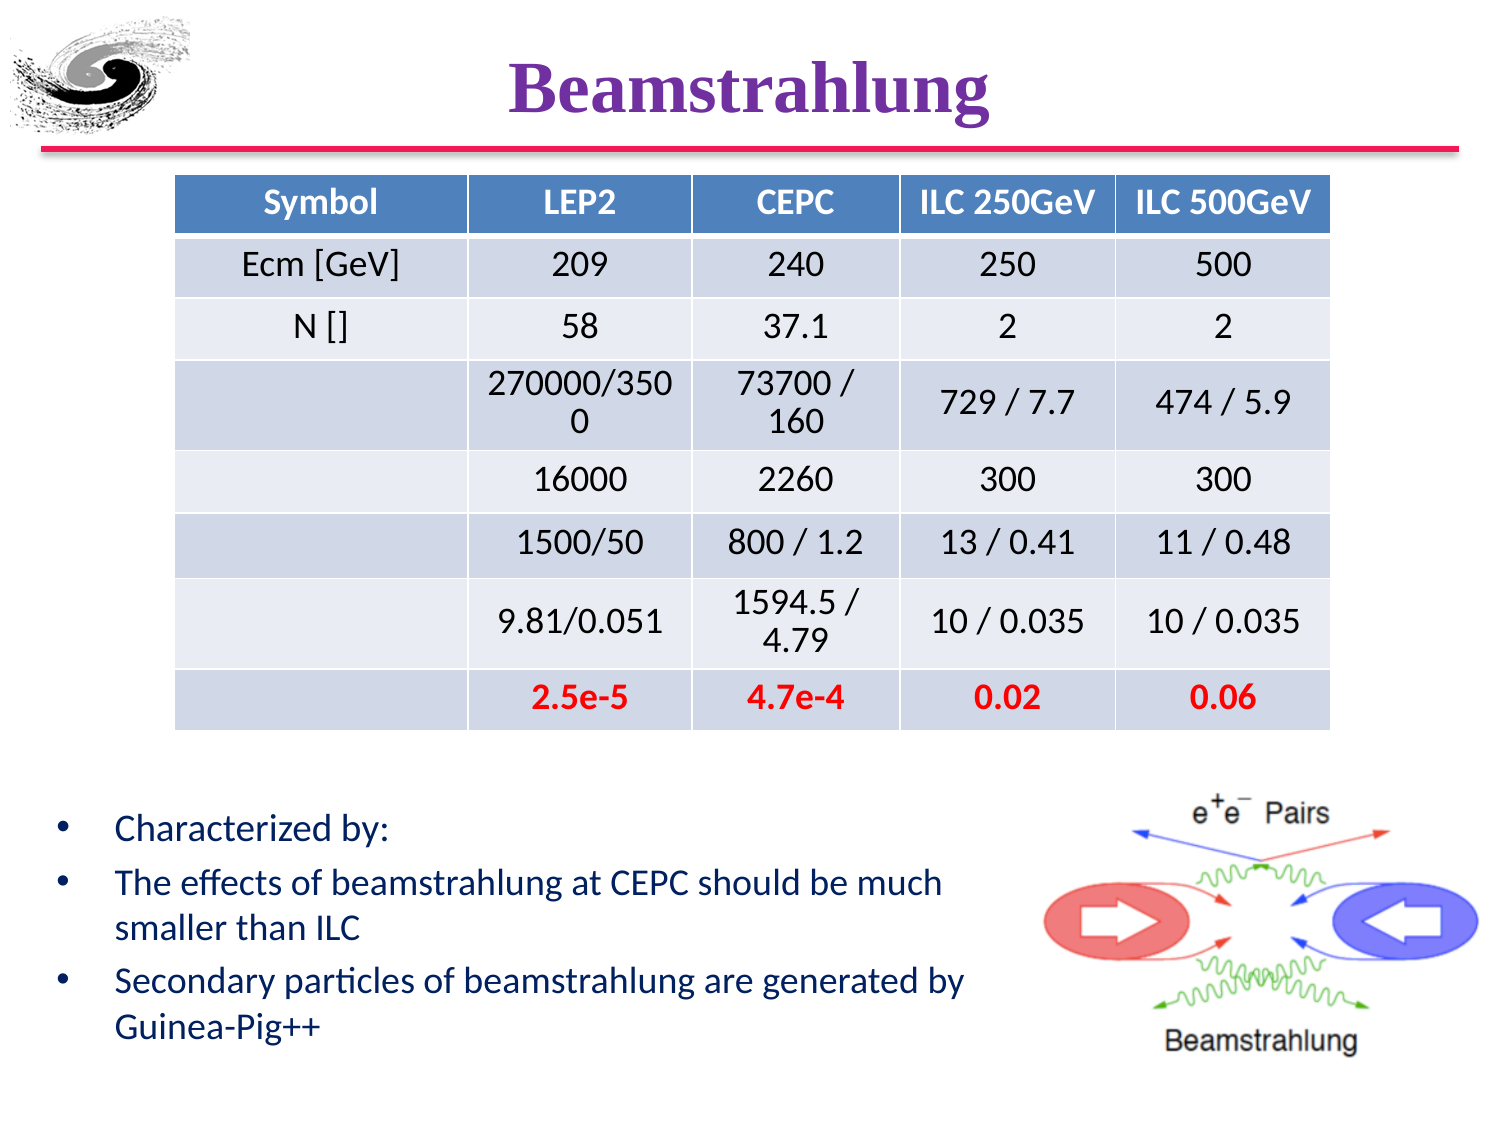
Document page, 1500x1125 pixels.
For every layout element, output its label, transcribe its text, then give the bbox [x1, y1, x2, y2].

picture [1038, 787, 1486, 1059]
title Beamstrahlung [75, 30, 1425, 135]
